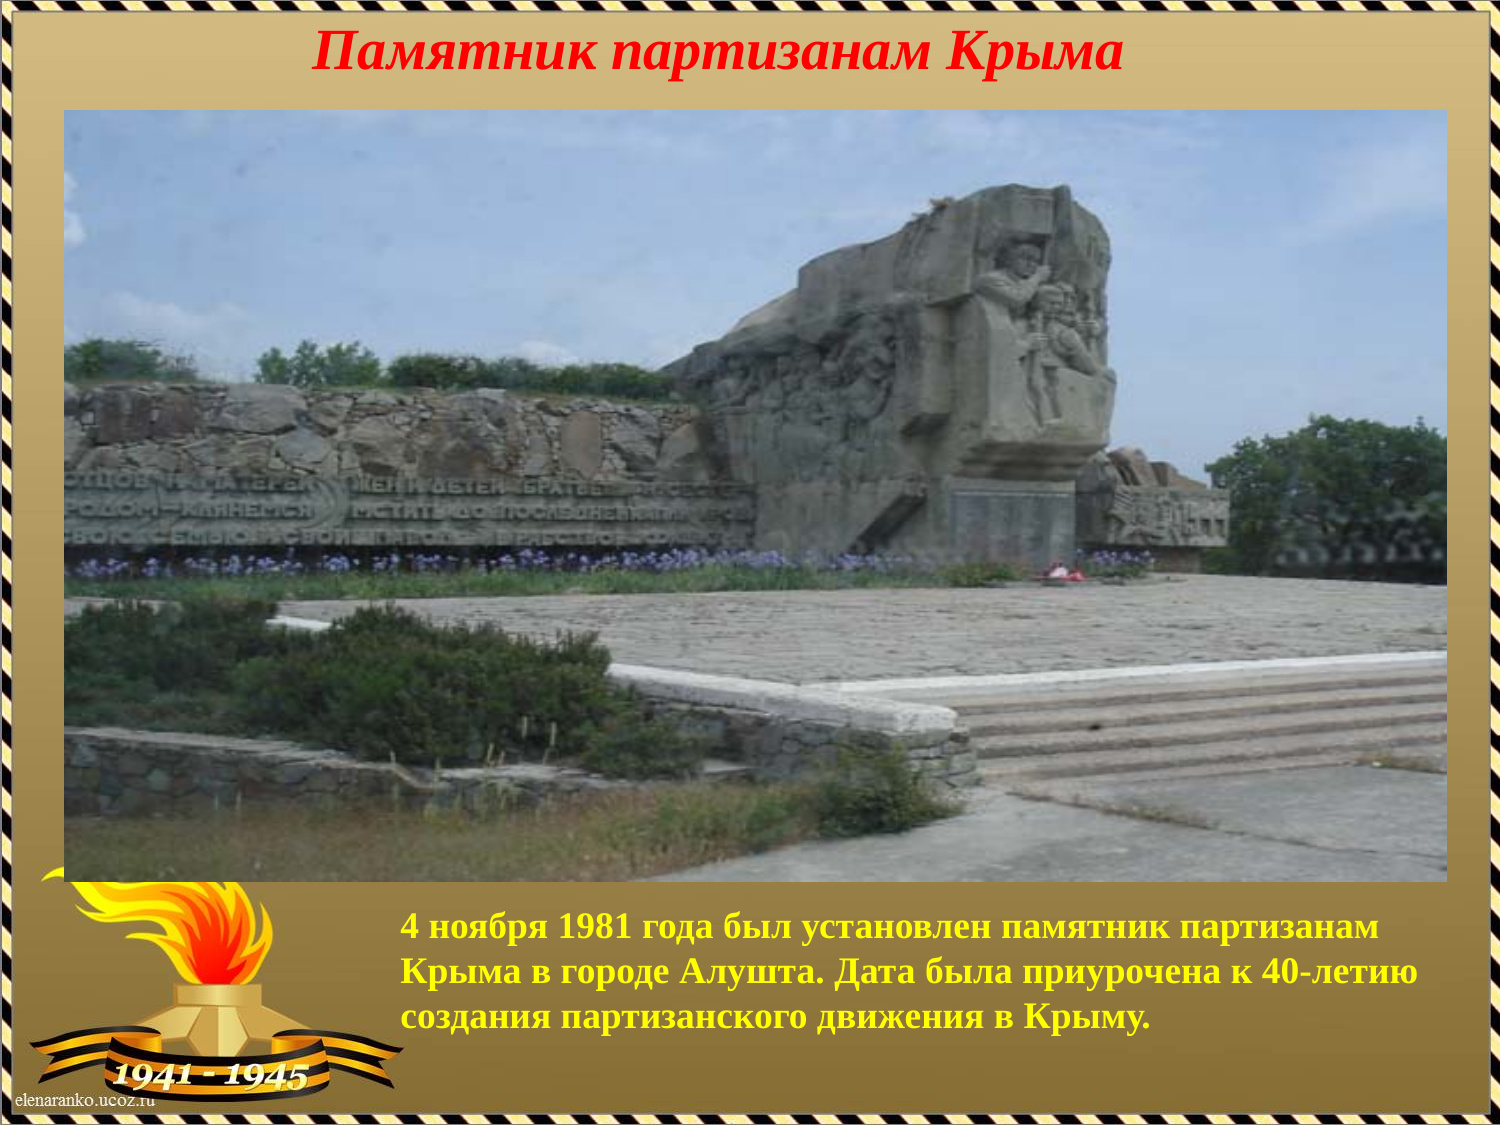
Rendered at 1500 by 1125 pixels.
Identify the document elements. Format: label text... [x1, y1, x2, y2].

text_box Памятник партизанам Крыма [159, 4, 1294, 89]
picture [0, 0, 1500, 1125]
text_box 4 ноября 1981 года был установлен памятник партизанам Крыма в городе Алушта. Дата была приурочена к 40-летию создания партизанского движения в Крыму. [385, 893, 1473, 1043]
